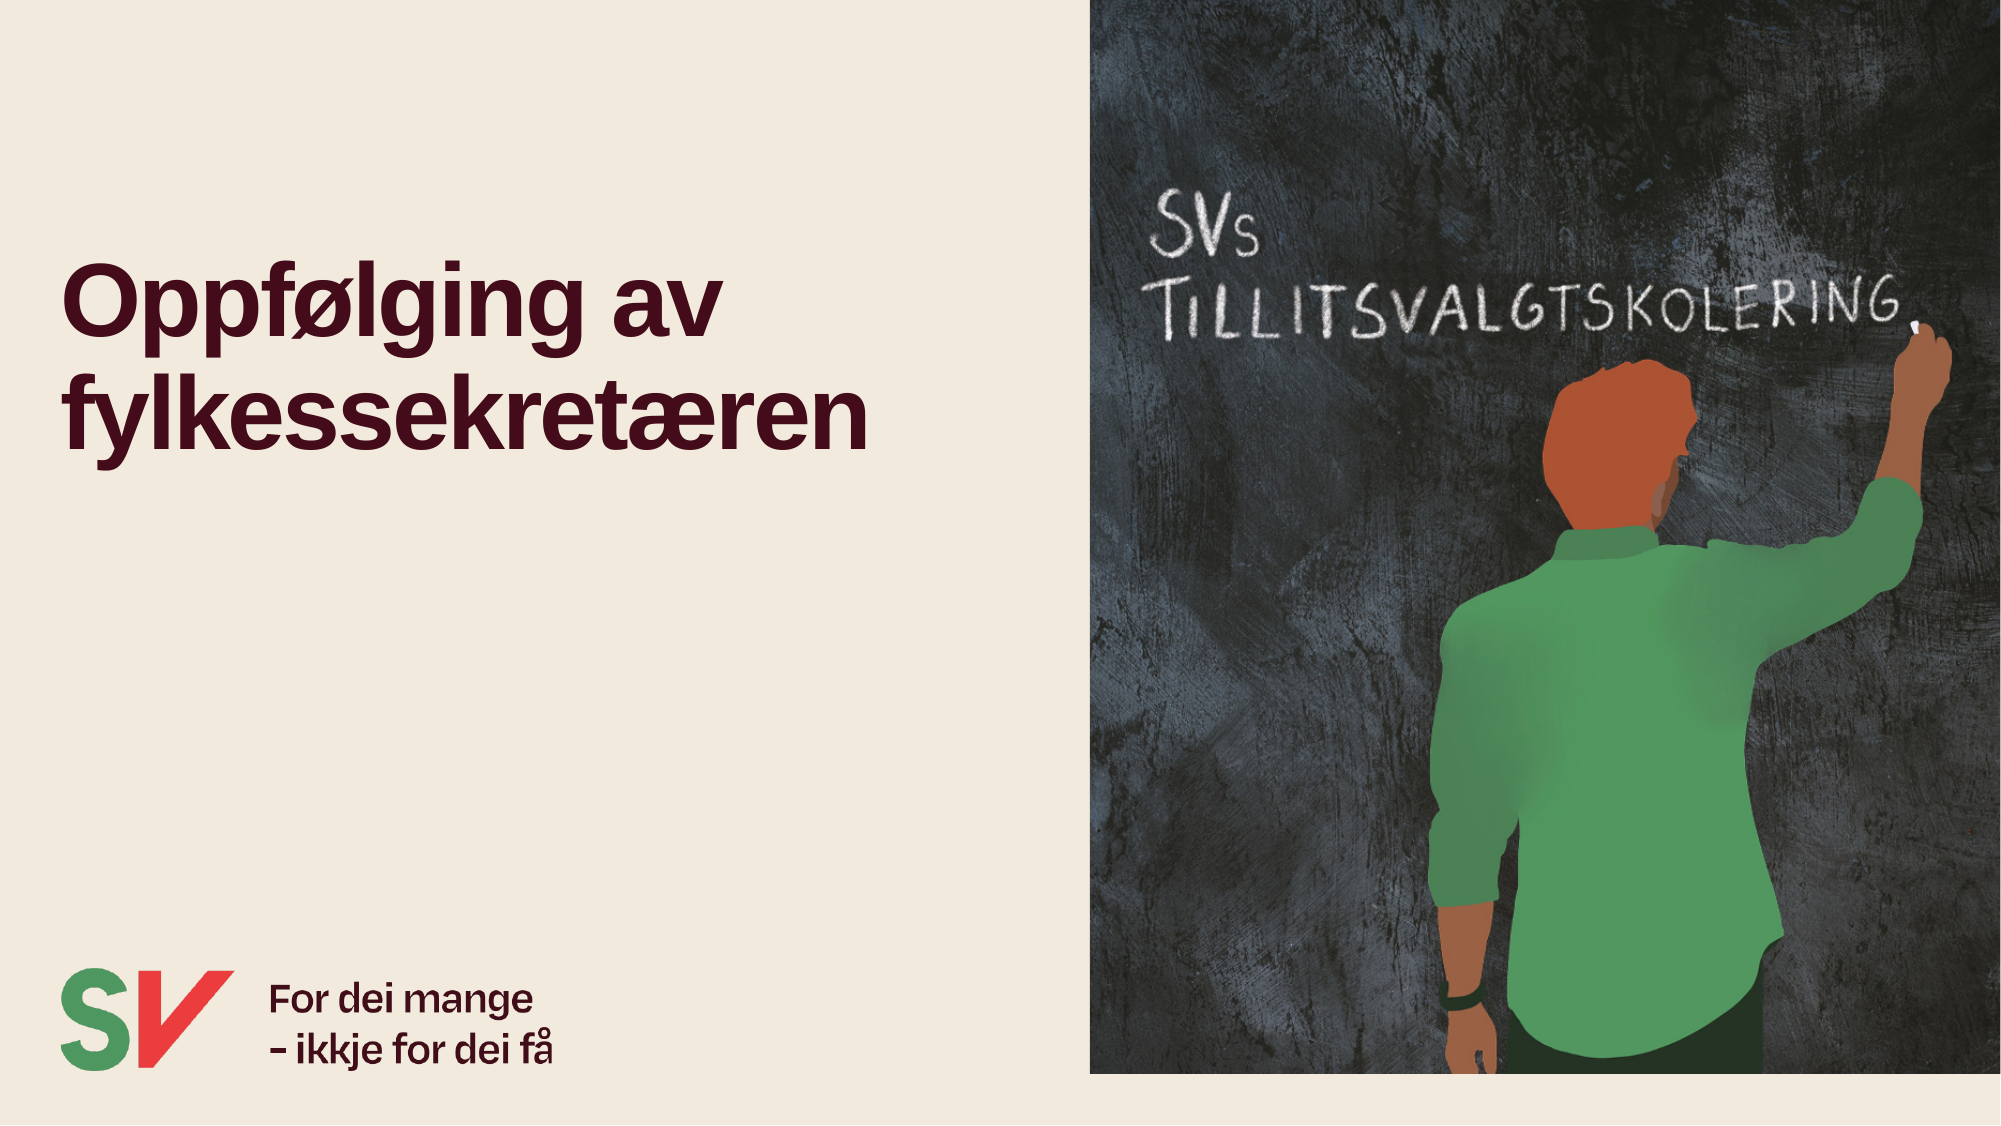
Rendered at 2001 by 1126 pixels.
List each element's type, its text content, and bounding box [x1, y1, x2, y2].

subtitle Oppfølging av fylkessekretæren [60, 246, 911, 822]
picture [1089, 0, 2001, 1074]
